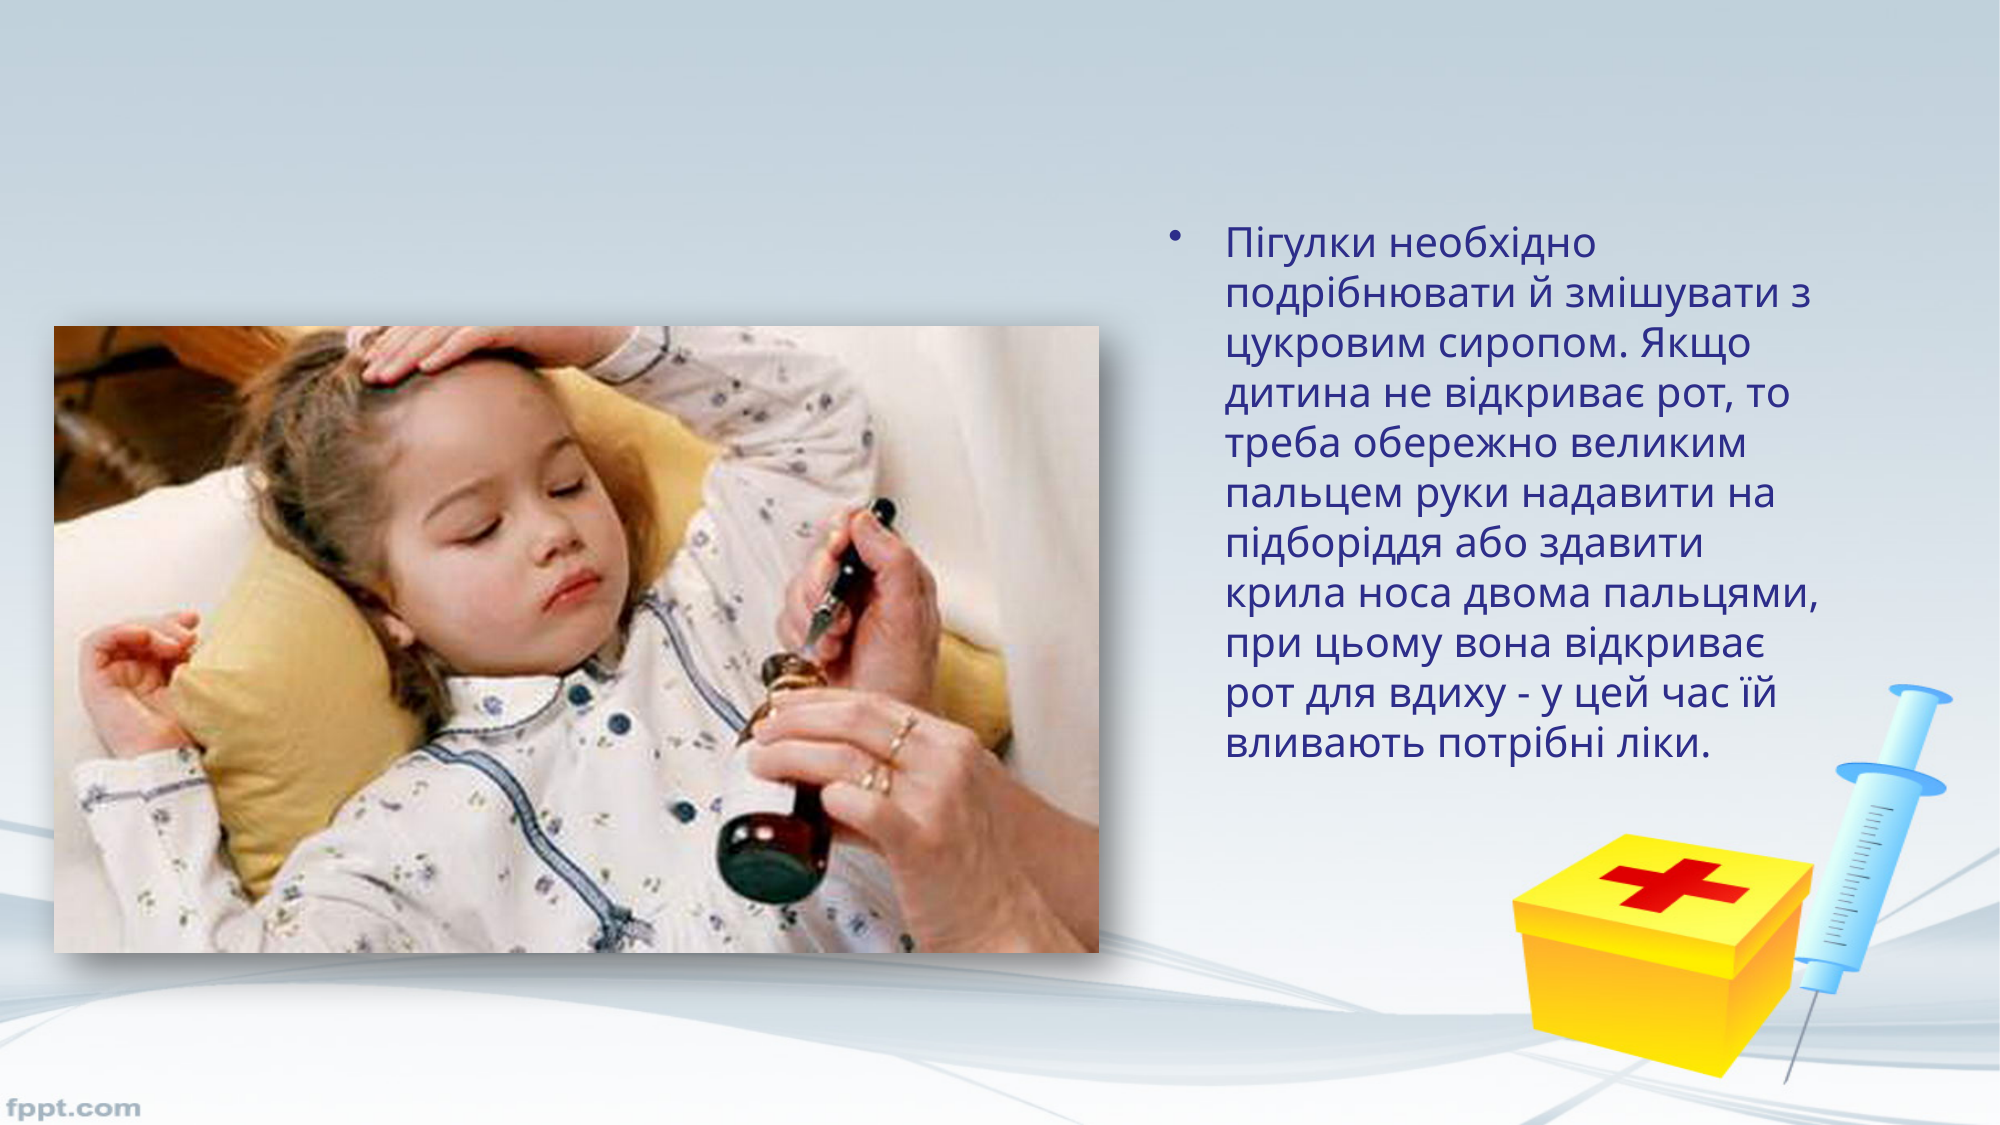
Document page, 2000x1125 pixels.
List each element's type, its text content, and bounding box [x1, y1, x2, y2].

picture [0, 0, 2000, 1125]
list Пігулки необхідно подрібнювати й змішувати з цукровим сиропом. Якщо дитина не відкриває рот, то треба обережно великим пальцем руки надавити на підборіддя або здавити крила носа двома пальцями, при цьому вона відкриває рот для вдиху - у цей час їй вливають потрібні ліки. [1153, 207, 1851, 1012]
